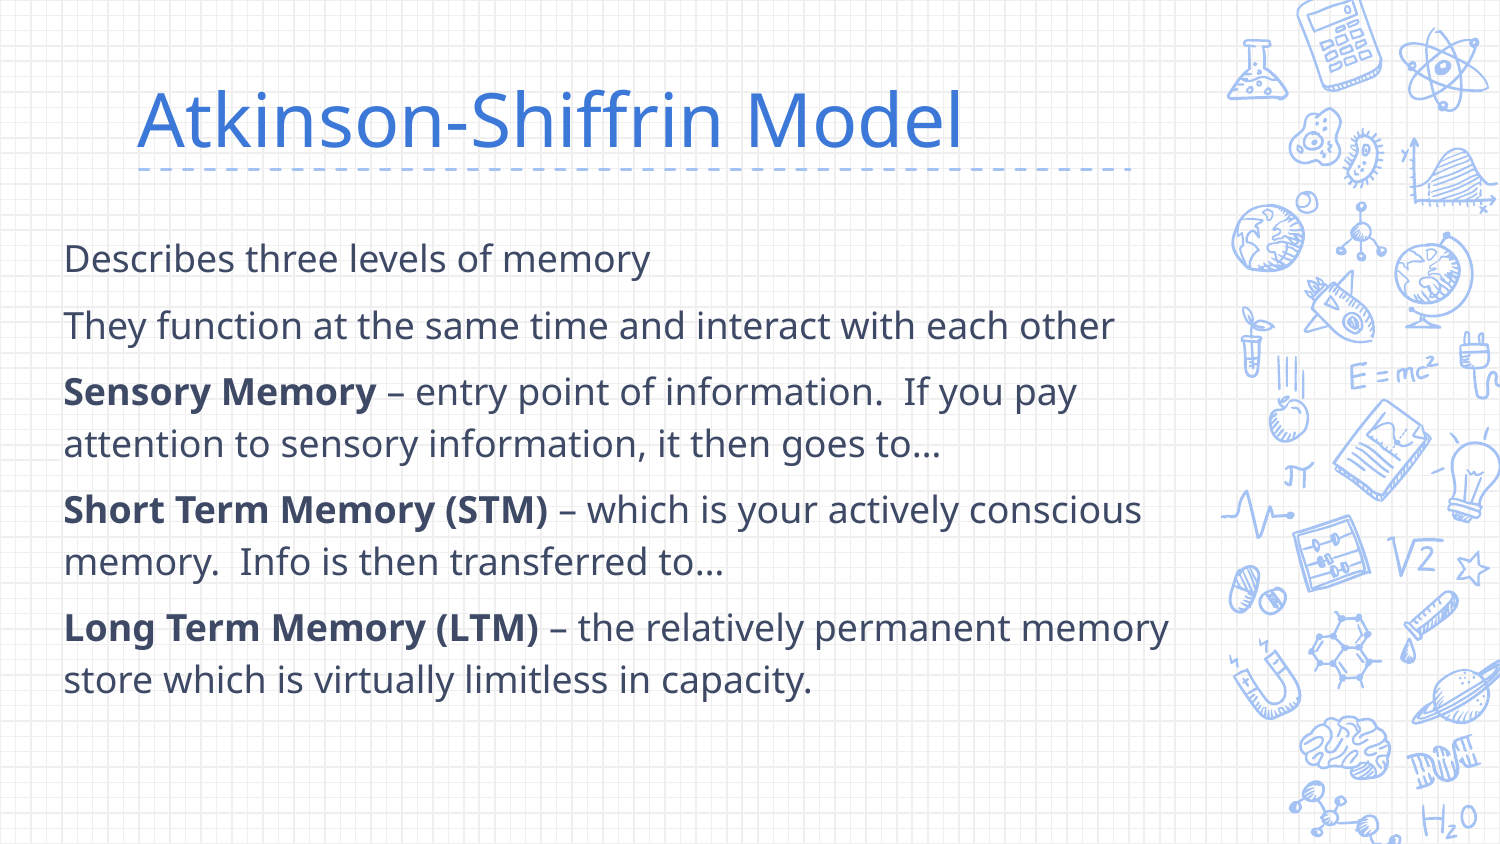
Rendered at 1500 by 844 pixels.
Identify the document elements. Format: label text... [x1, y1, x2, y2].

list Describes three levels of memory They function at the same time and interact with each other Sensory Memory – entry point of information. If you pay attention to sensory information, it then goes to… Short Term Memory (STM) – which is your actively conscious memory. Info is then transferred to… Long Term Memory (LTM) – the relatively permanent memory store which is virtually limitless in capacity. [48, 213, 1239, 806]
title Atkinson-Shiffrin Model [122, 36, 1130, 178]
